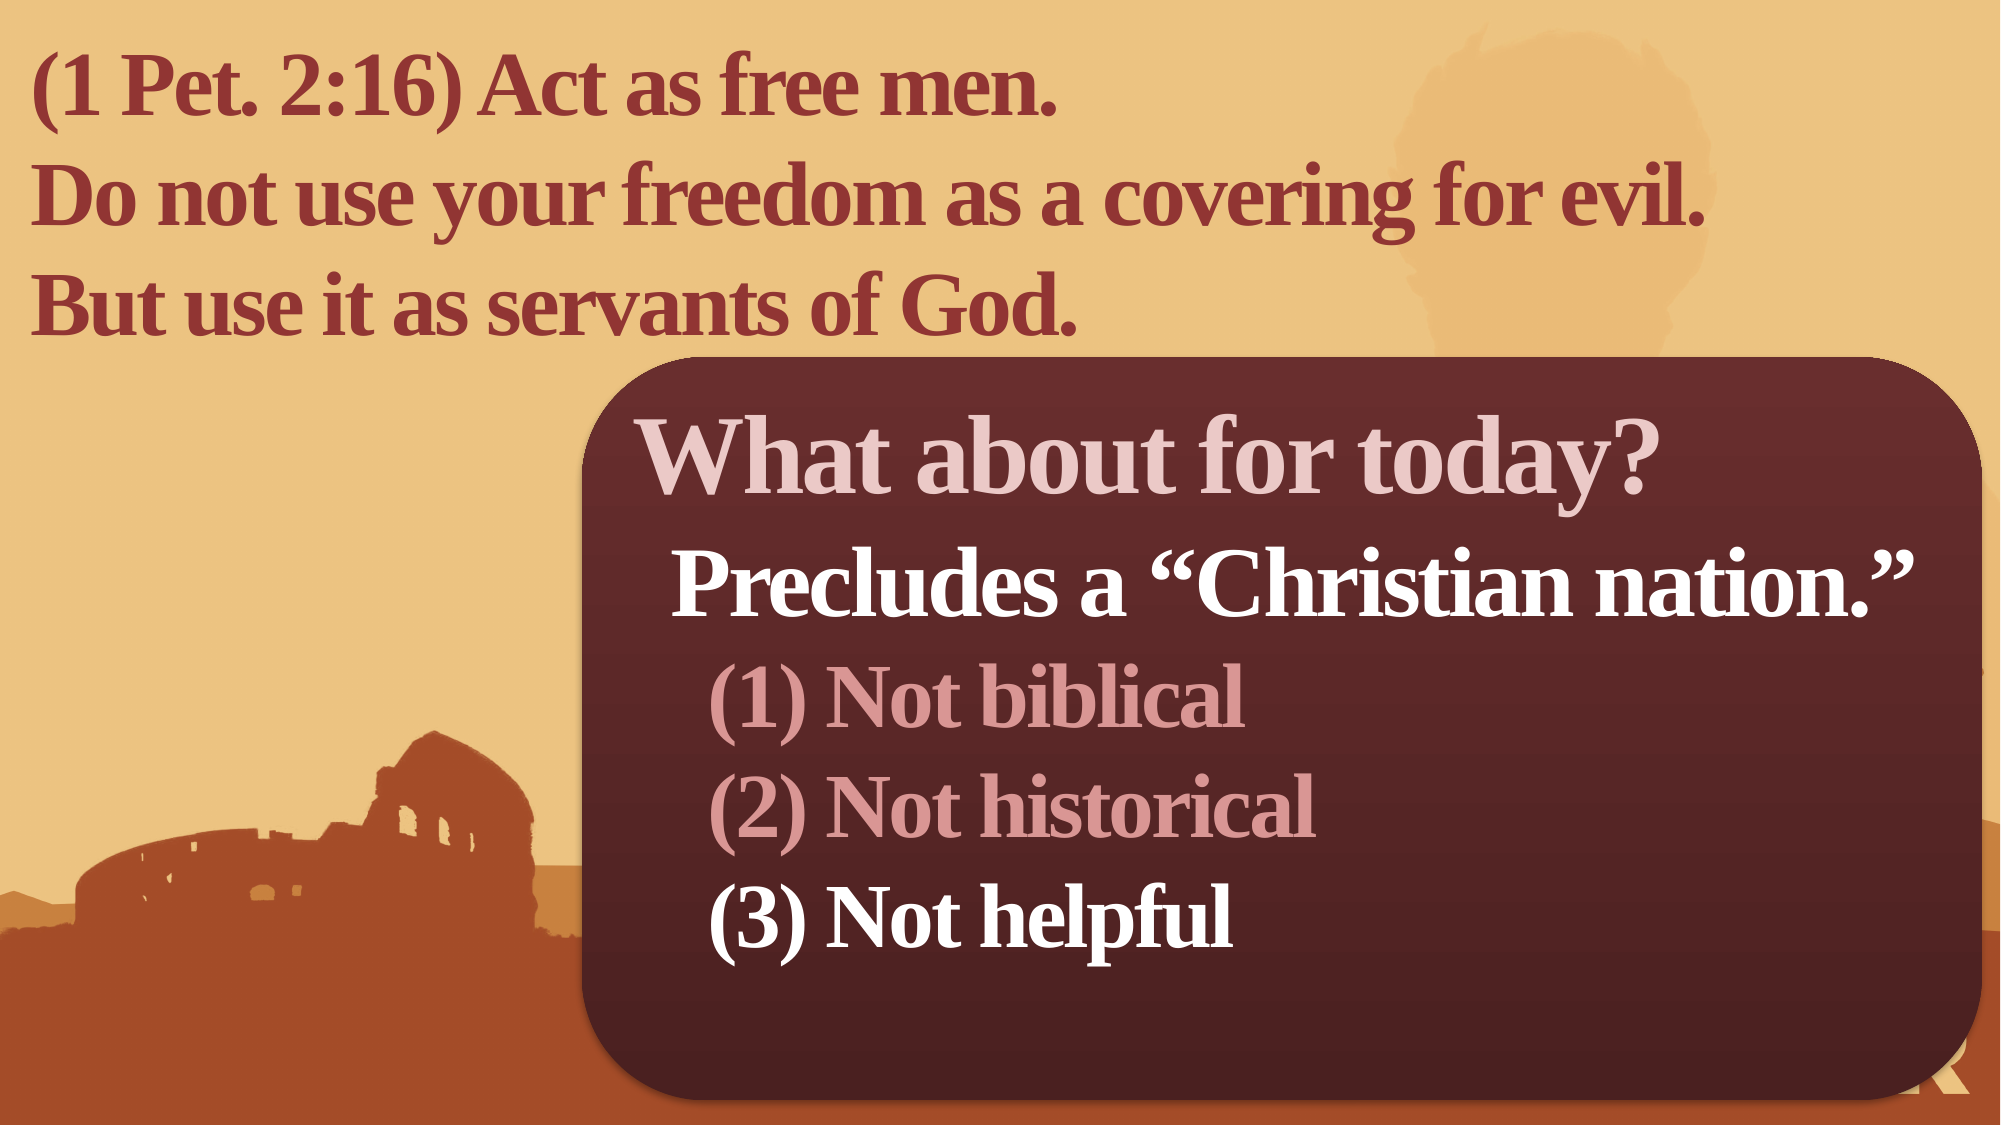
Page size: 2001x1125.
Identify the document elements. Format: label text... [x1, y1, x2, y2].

text_box (1 Pet. 2:16) Act as free men. Do not use your freedom as a covering for evil. But use it as servants of God. [16, 16, 1975, 362]
picture [0, 0, 2001, 1125]
text_box What about for today? Precludes a “Christian nation.” (1) Not biblical (2) Not historical (3) Not helpful [579, 354, 1984, 1103]
